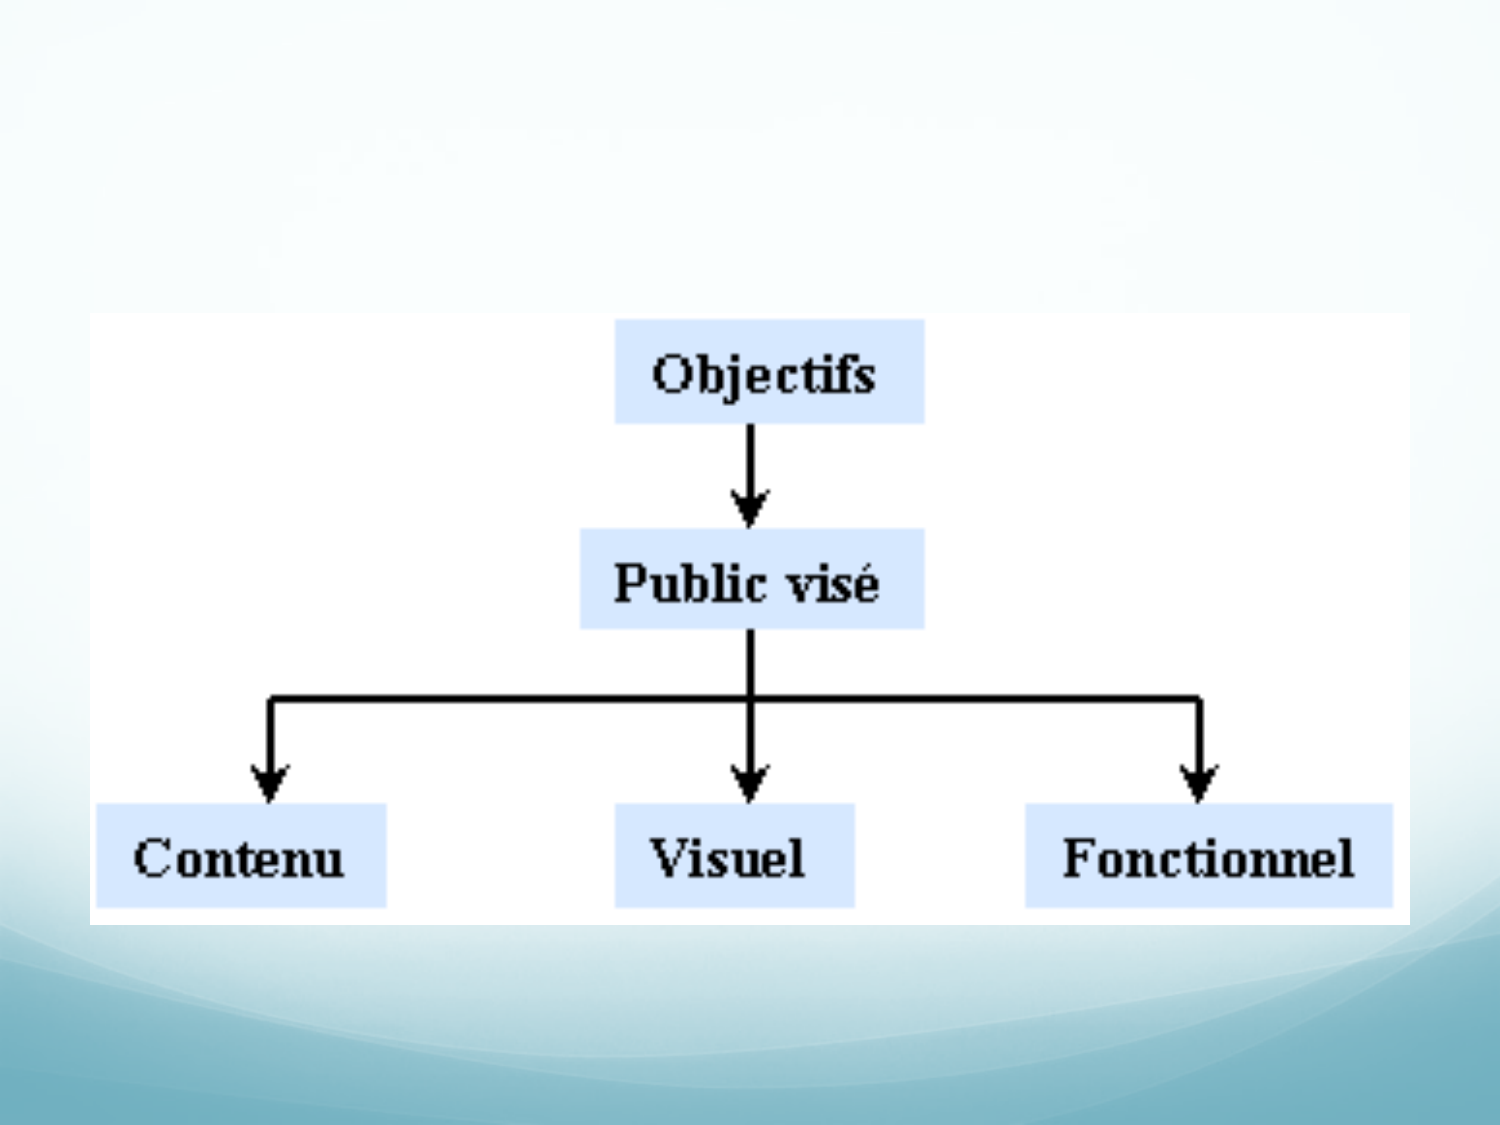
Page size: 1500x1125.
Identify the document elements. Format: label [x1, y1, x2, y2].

list [89, 261, 1410, 976]
